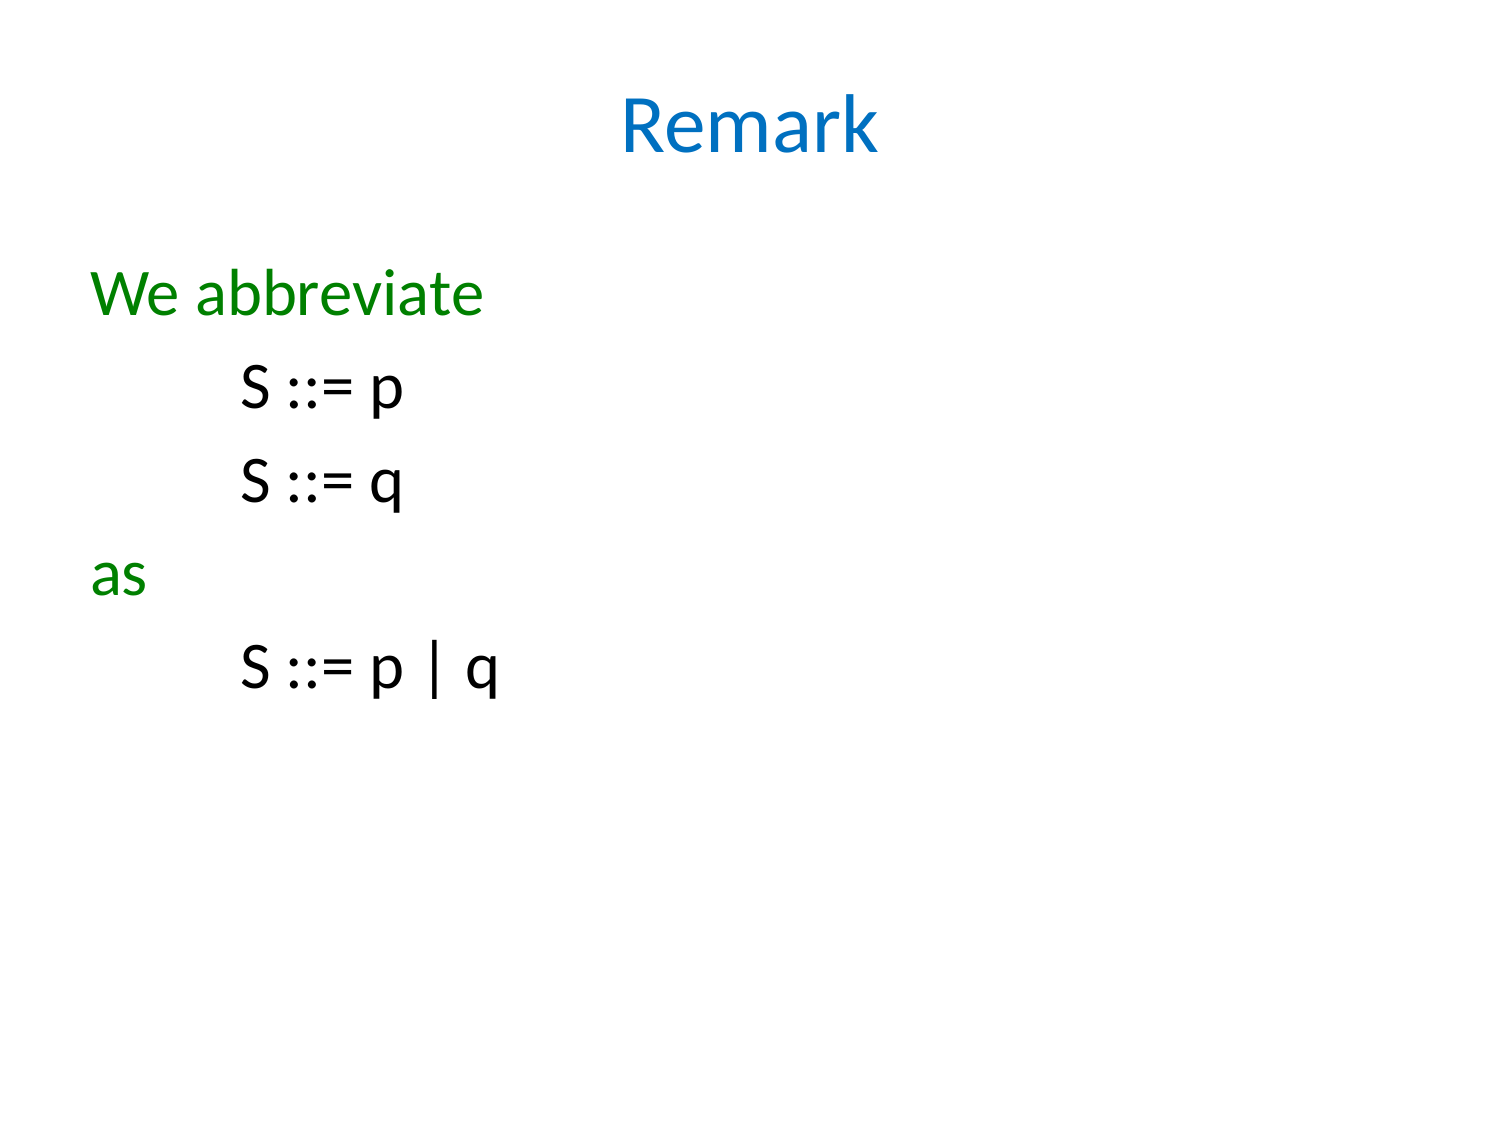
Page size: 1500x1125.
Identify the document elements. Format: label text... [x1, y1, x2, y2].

title Remark [74, 25, 1426, 214]
list We abbreviate S ::= p S ::= q as S ::= p | q [74, 241, 1426, 1006]
